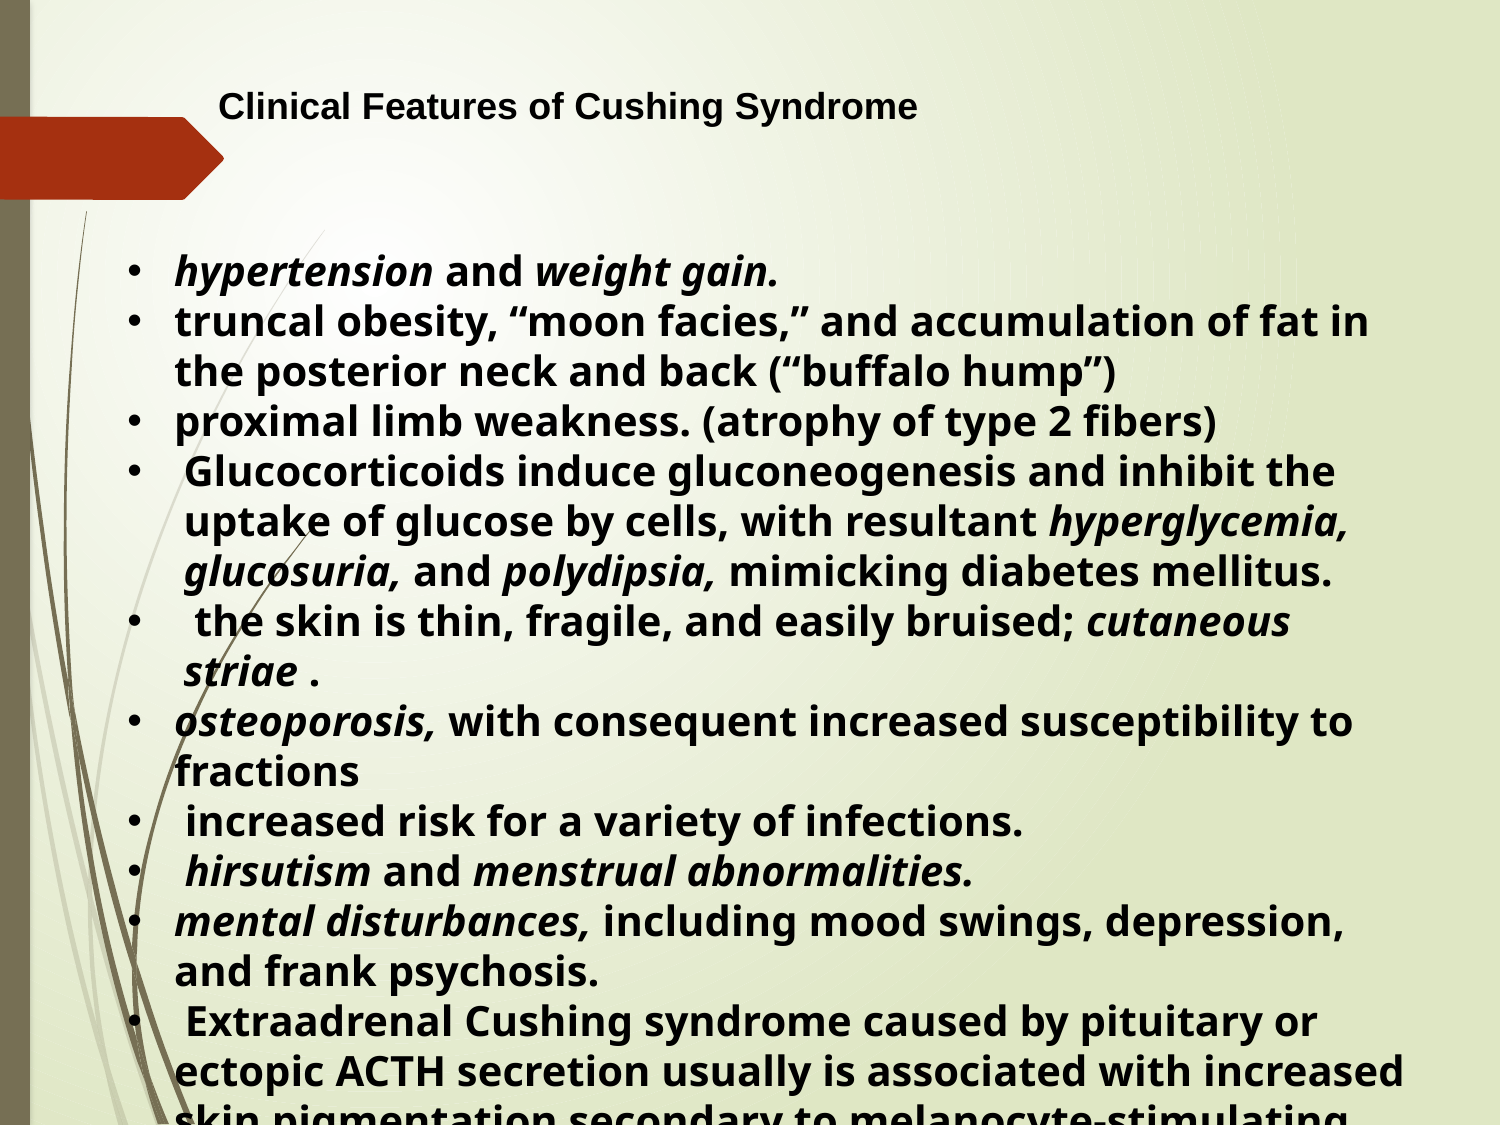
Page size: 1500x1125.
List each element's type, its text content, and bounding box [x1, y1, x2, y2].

text_box hypertension and weight gain. truncal obesity, “moon facies,” and accumulation of fat in the posterior neck and back (“buffalo hump”) proximal limb weakness. (atrophy of type 2 fibers) Glucocorticoids induce gluconeogenesis and inhibit the uptake of glucose by cells, with resultant hyperglycemia, glucosuria, and polydipsia, mimicking diabetes mellitus. the skin is thin, fragile, and easily bruised; cutaneous striae . osteoporosis, with consequent increased susceptibility to fractions increased risk for a variety of infections. hirsutism and menstrual abnormalities. mental disturbances, including mood swings, depression, and frank psychosis. Extraadrenal Cushing syndrome caused by pituitary or ectopic ACTH secretion usually is associated with increased skin pigmentation secondary to melanocyte-stimulating activity in the ACTH precursor molecule. [112, 237, 1450, 1125]
text_box Clinical Features of Cushing Syndrome [203, 74, 934, 135]
